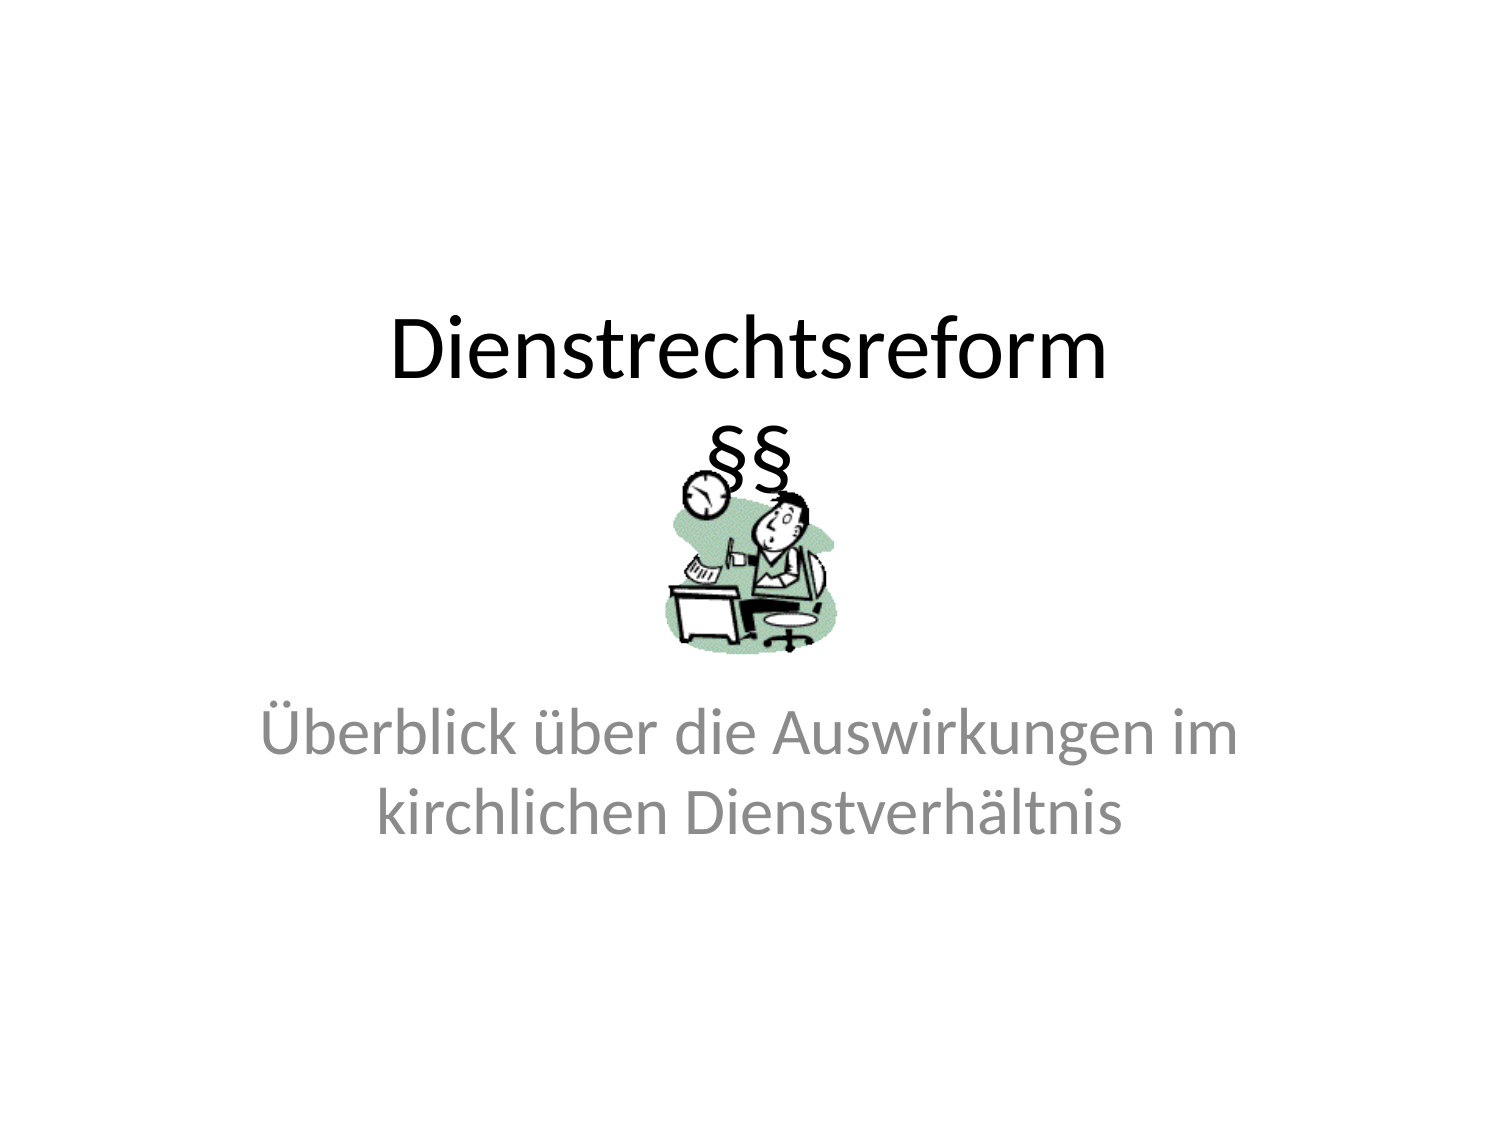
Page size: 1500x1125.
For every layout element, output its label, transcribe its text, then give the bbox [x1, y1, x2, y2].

subtitle Überblick über die Auswirkungen im kirchlichen Dienstverhältnis [225, 680, 1275, 890]
title Dienstrechtsreform §§ [112, 160, 1388, 634]
picture [656, 464, 844, 661]
